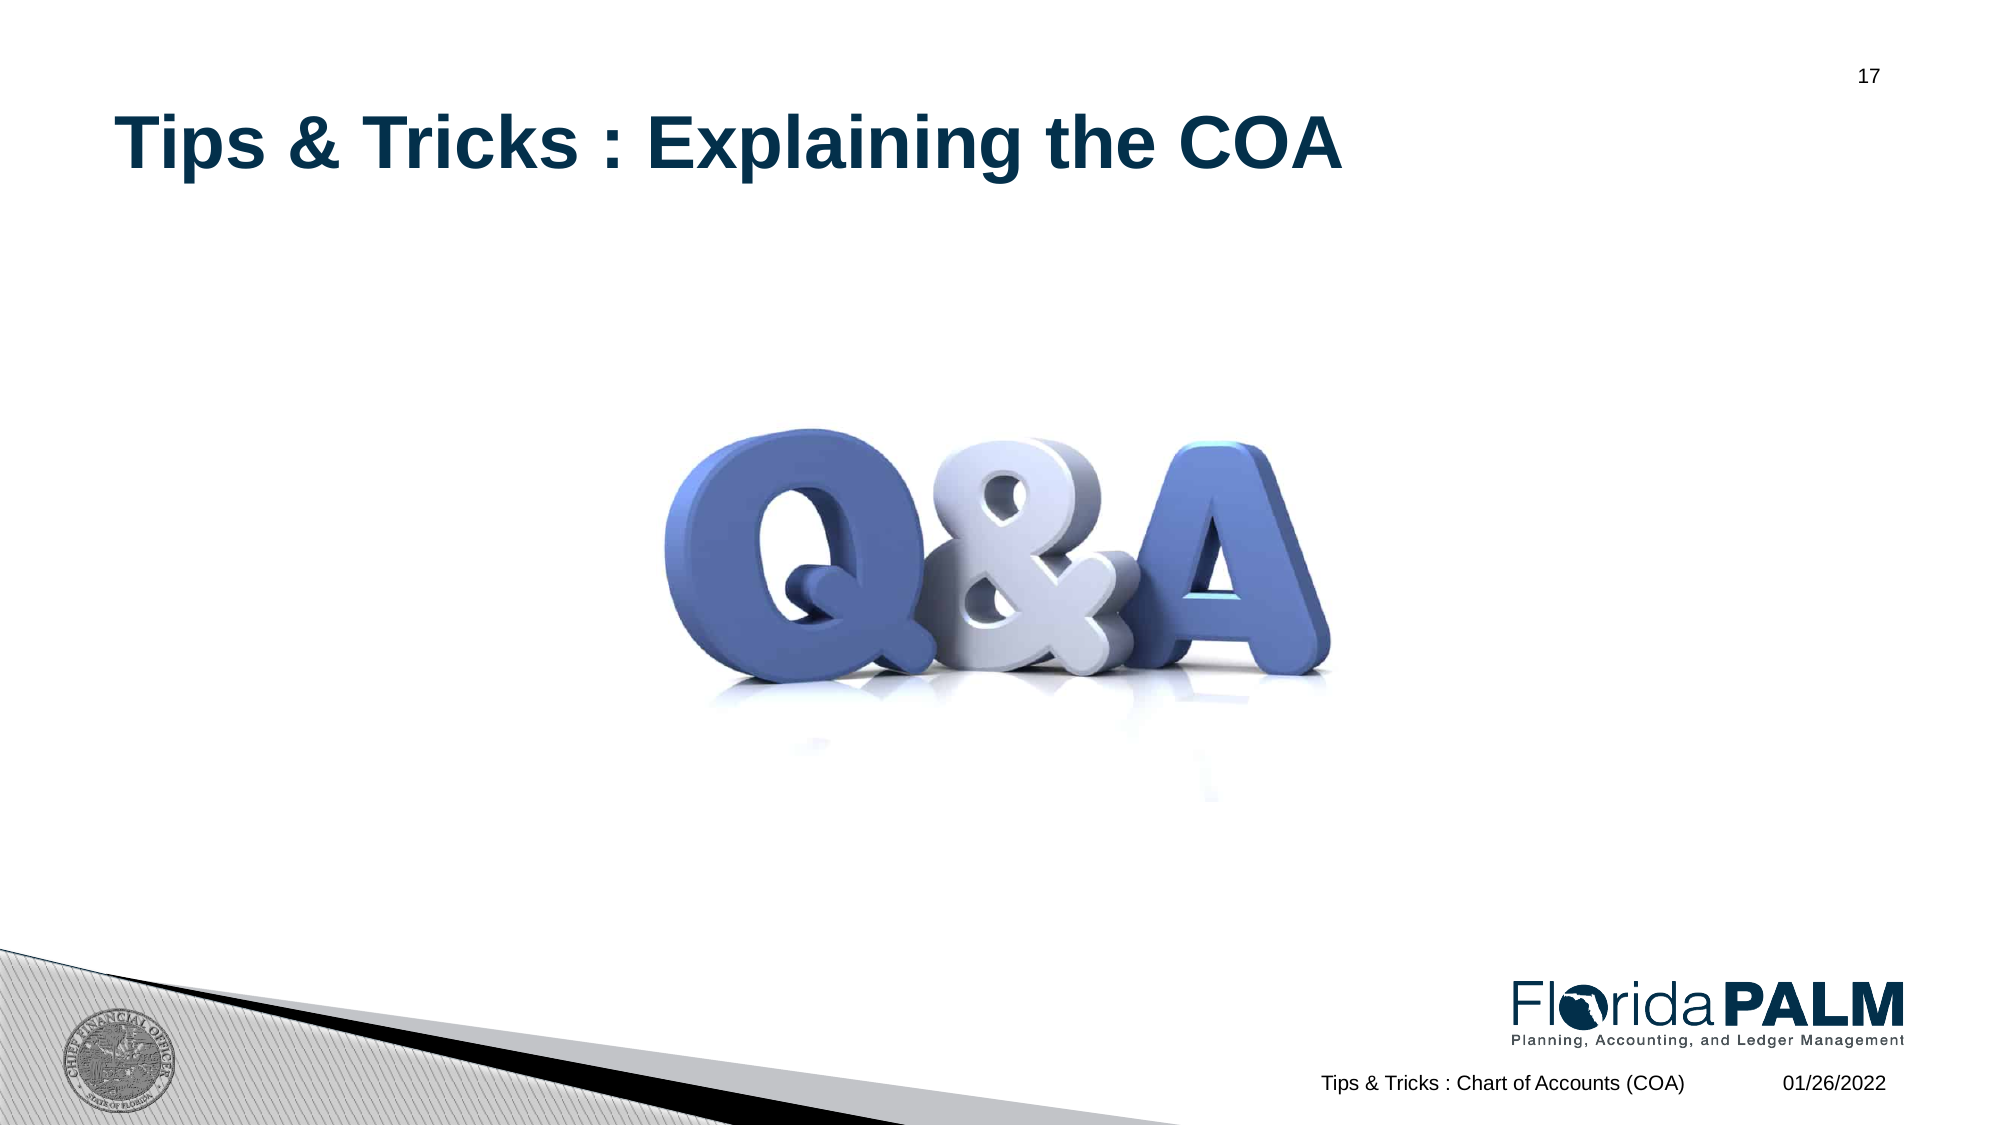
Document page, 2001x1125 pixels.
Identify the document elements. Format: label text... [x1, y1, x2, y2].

picture [628, 307, 1364, 803]
footer Tips & Tricks : Chart of Accounts (COA) [1074, 1052, 1700, 1113]
slide_number 17 [1763, 45, 1896, 105]
title Tips & Tricks : Explaining the COA [99, 45, 1763, 233]
picture [1512, 973, 1904, 1050]
picture [0, 949, 734, 1125]
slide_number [1725, 1052, 1902, 1113]
